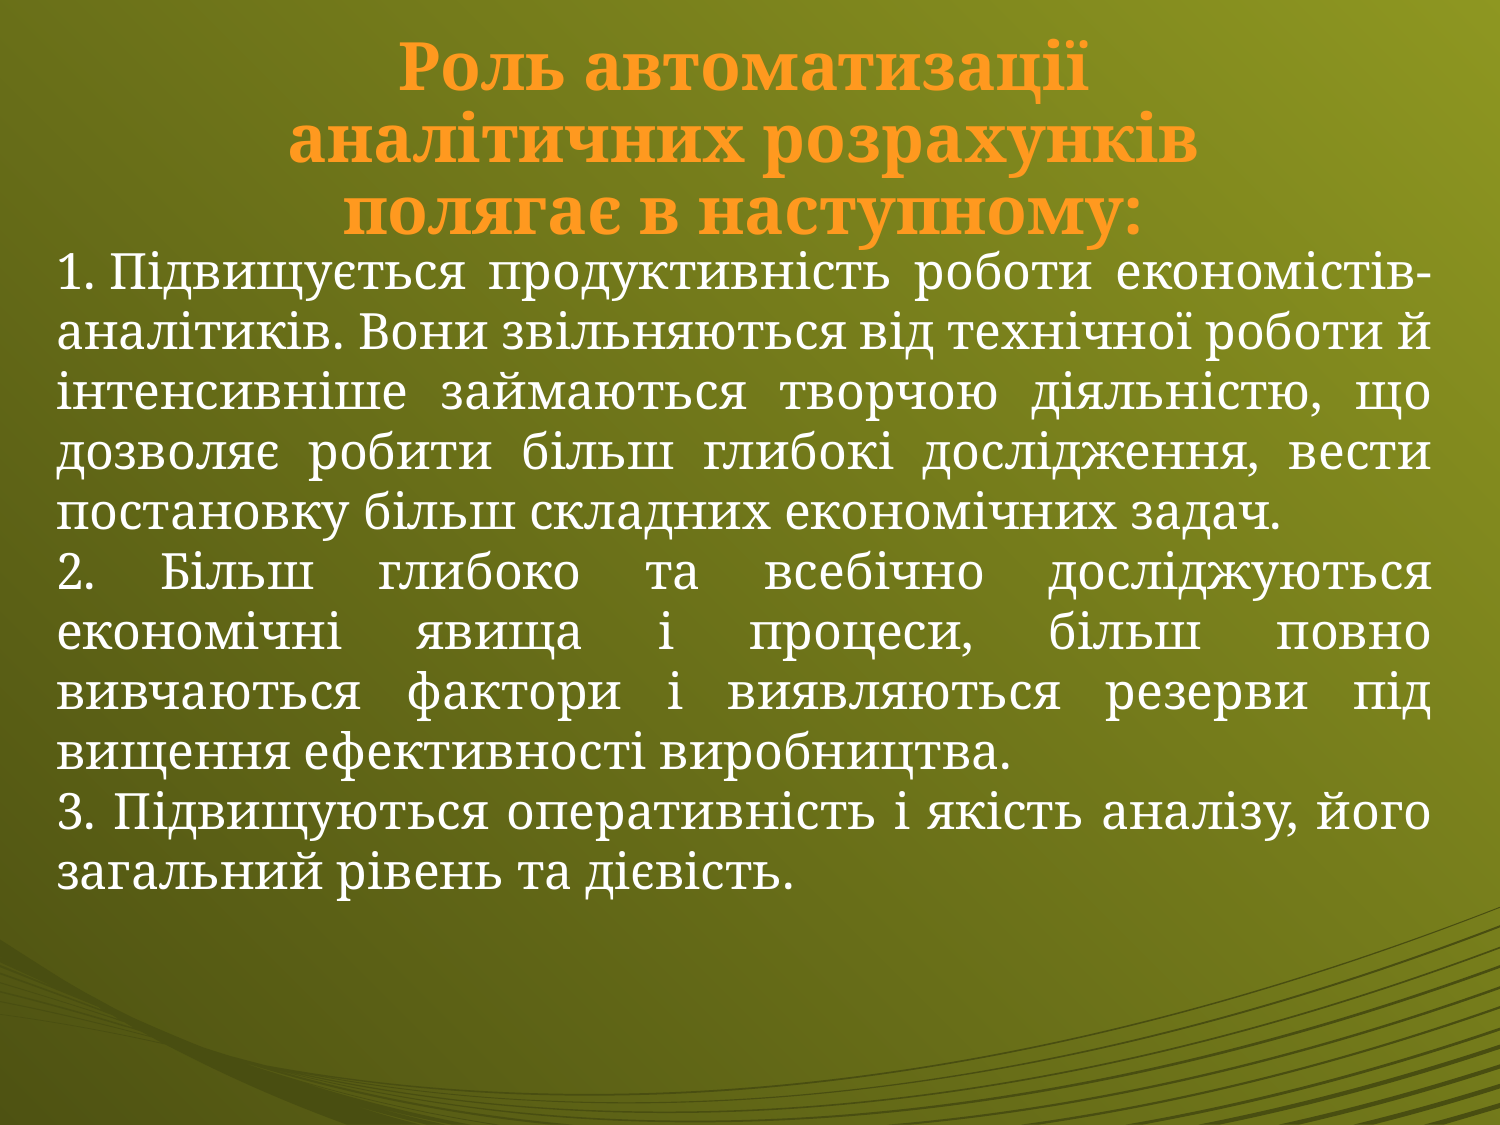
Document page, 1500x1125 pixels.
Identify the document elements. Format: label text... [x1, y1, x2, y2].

text_box 1. Підвищується продуктивність роботи економістів-аналітиків. Вони звільняються від технічної роботи й інтенсивніше займаються творчою діяльністю, що дозволяє робити більш глибокі дослідження, вести постановку більш складних економічних задач. 2. Більш глибоко та всебічно досліджуються економічні явища і процеси, більш повно вивчаються фактори і виявляються резерви під­вищення ефективності виробництва. 3. Підвищуються оперативність і якість аналізу, його загальний рівень та дієвість. [41, 231, 1447, 961]
title Роль автоматизації аналітичних розрахунків полягає в наступному: [181, 113, 1307, 231]
